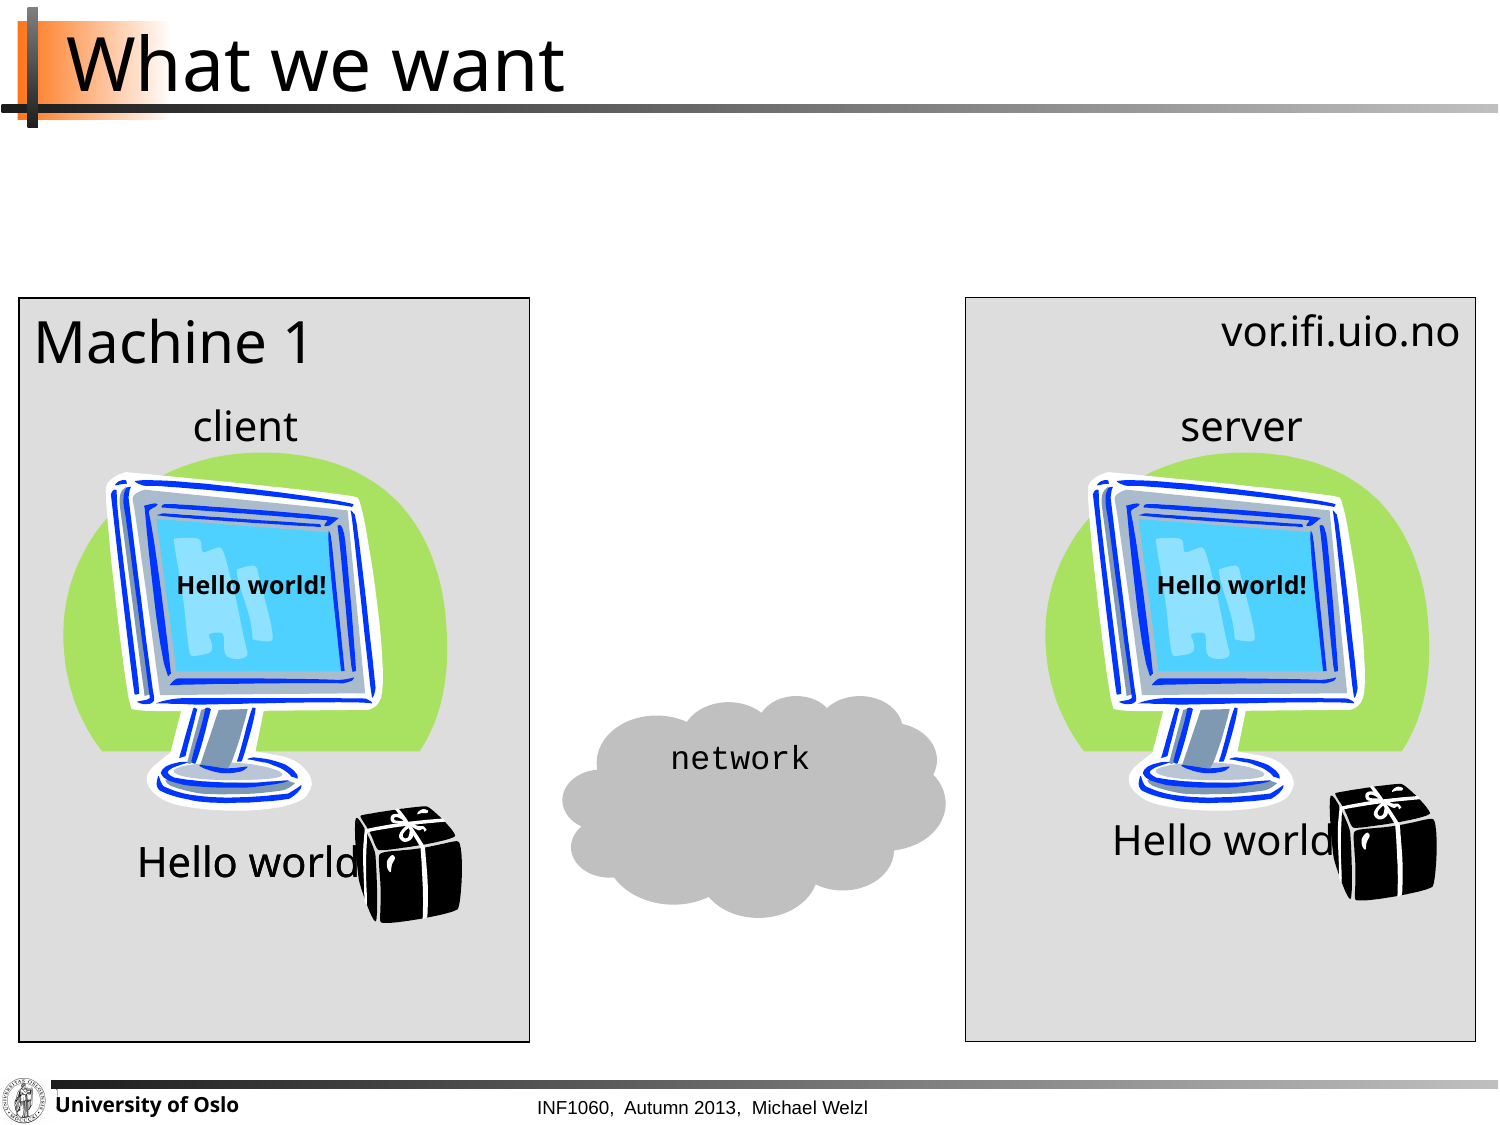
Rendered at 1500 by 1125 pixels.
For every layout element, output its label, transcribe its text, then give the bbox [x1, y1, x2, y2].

picture [62, 451, 463, 924]
text_box Machine [9, 284, 273, 370]
title What we want [51, 20, 1495, 113]
picture [1045, 451, 1437, 901]
picture [2, 1078, 58, 1124]
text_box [18, 297, 1476, 1043]
